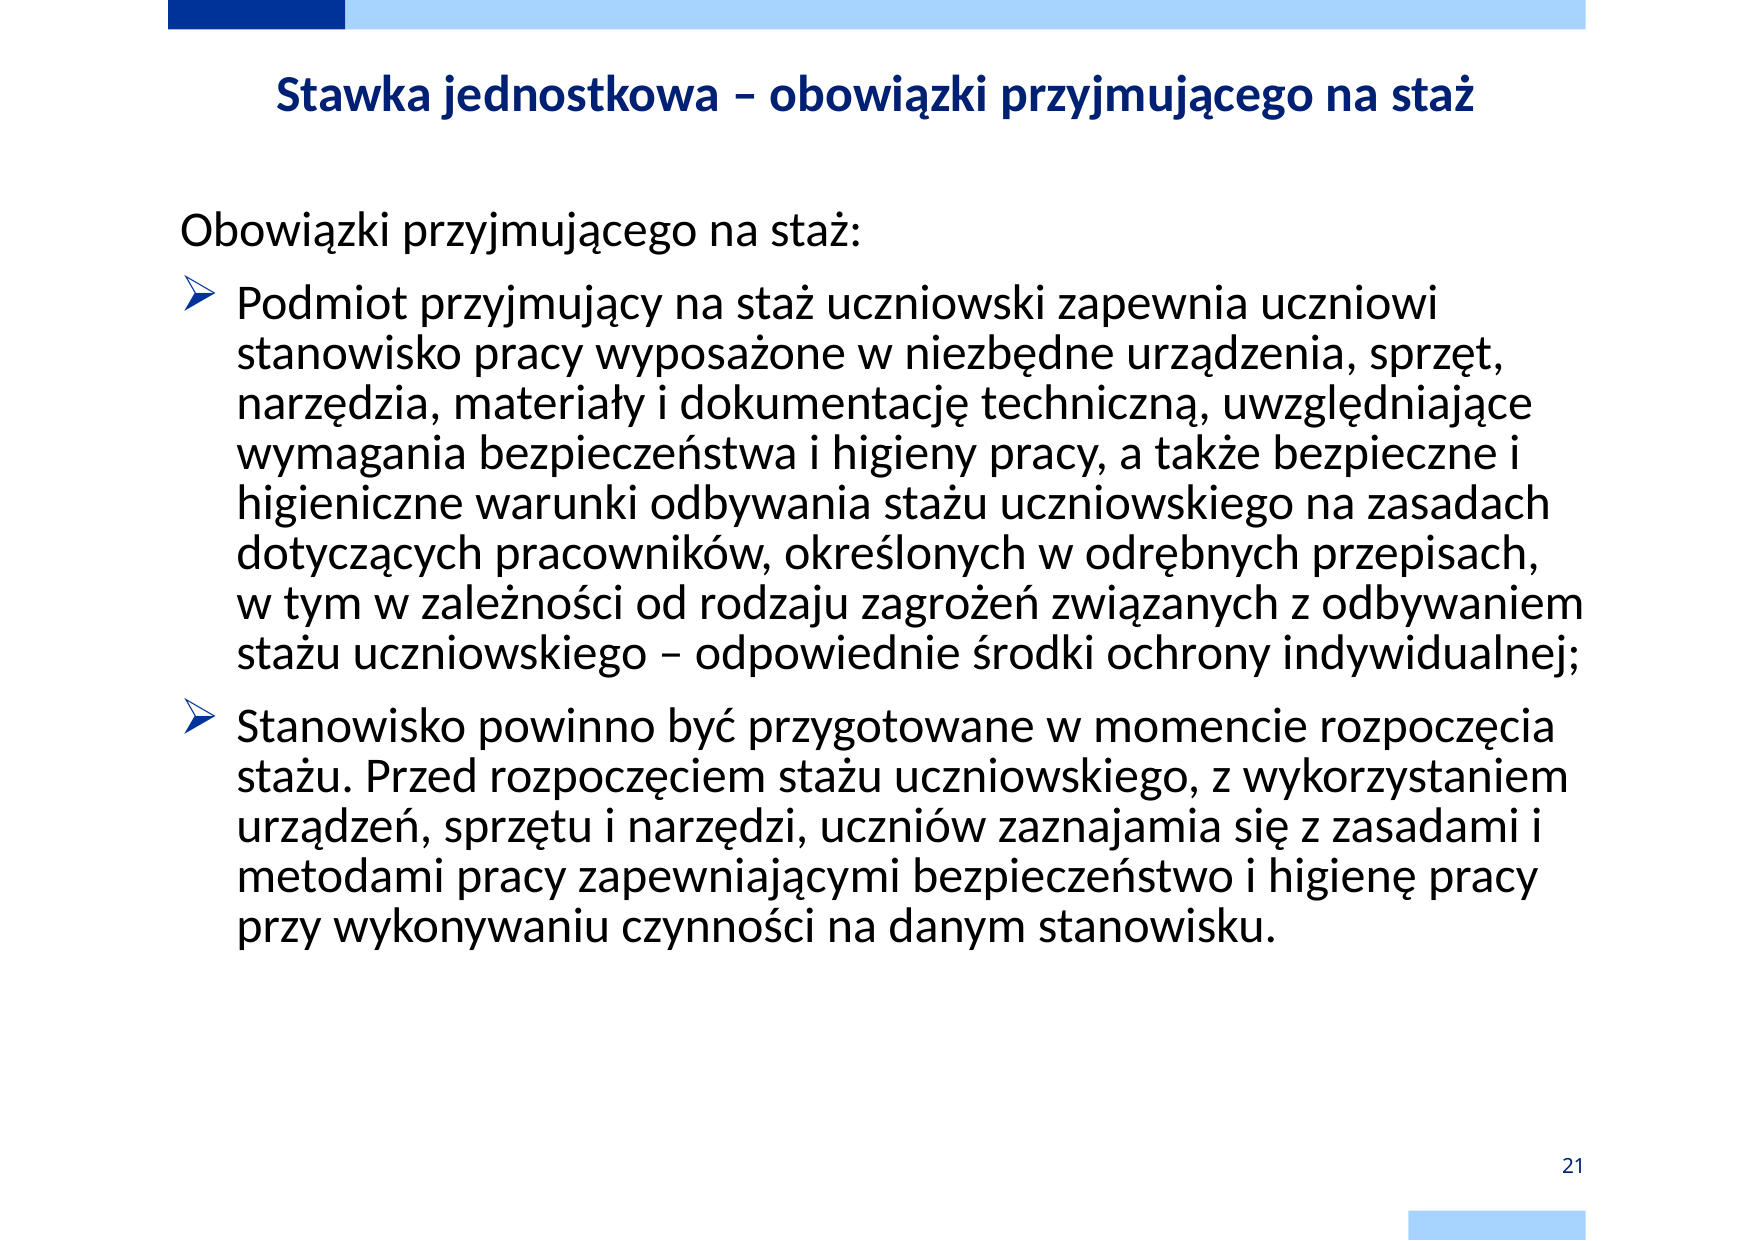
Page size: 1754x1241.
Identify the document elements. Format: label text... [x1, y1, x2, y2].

list Obowiązki przyjmującego na staż: Podmiot przyjmujący na staż uczniowski zapewnia uczniowi stanowisko pracy wyposażone w niezbędne urządzenia, sprzęt, narzędzia, materiały i dokumentację techniczną, uwzględniające wymagania bezpieczeństwa i higieny pracy, a także bezpieczne i higieniczne warunki odbywania stażu uczniowskiego na zasadach dotyczących pracowników, określonych w odrębnych przepisach, w tym w zależności od rodzaju zagrożeń związanych z odbywaniem stażu uczniowskiego – odpowiednie środki ochrony indywidualnej; Stanowisko powinno być przygotowane w momencie rozpoczęcia stażu. Przed rozpoczęciem stażu uczniowskiego, z wykorzystaniem urządzeń, sprzętu i narzędzi, uczniów zaznajamia się z zasadami i metodami pracy zapewniającymi bezpieczeństwo i higienę pracy przy wykonywaniu czynności na danym stanowisku. [180, 206, 1586, 1093]
title Stawka jednostkowa – obowiązki przyjmującego na staż [168, 62, 1586, 155]
slide_number 21 [1408, 1151, 1586, 1182]
